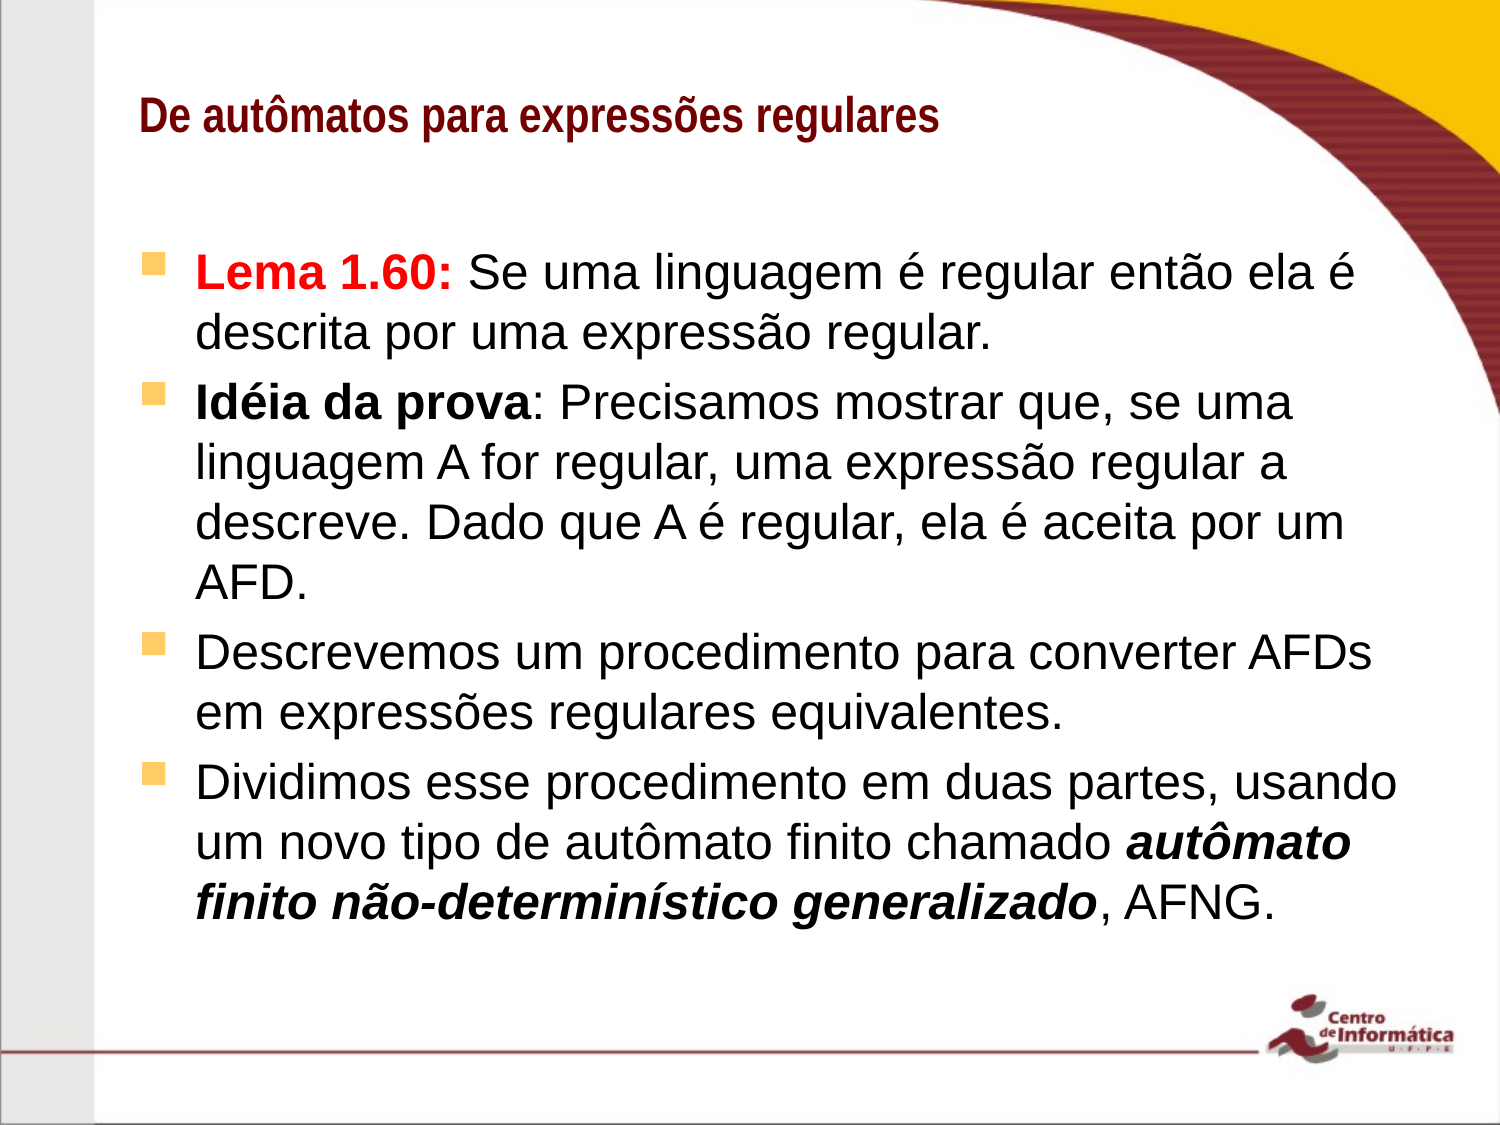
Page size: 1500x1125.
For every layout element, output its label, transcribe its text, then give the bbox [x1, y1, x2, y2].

picture [0, 0, 1500, 1125]
title De autômatos para expressões regulares [123, 19, 1319, 207]
list Lema 1.60: Se uma linguagem é regular então ela é descrita por uma expressão regular. Idéia da prova: Precisamos mostrar que, se uma linguagem A for regular, uma expressão regular a descreve. Dado que A é regular, ela é aceita por um AFD. Descrevemos um procedimento para converter AFDs em expressões regulares equivalentes. Dividimos esse procedimento em duas partes, usando um novo tipo de autômato finito chamado autômato finito não-determinístico generalizado, AFNG. [123, 231, 1423, 991]
